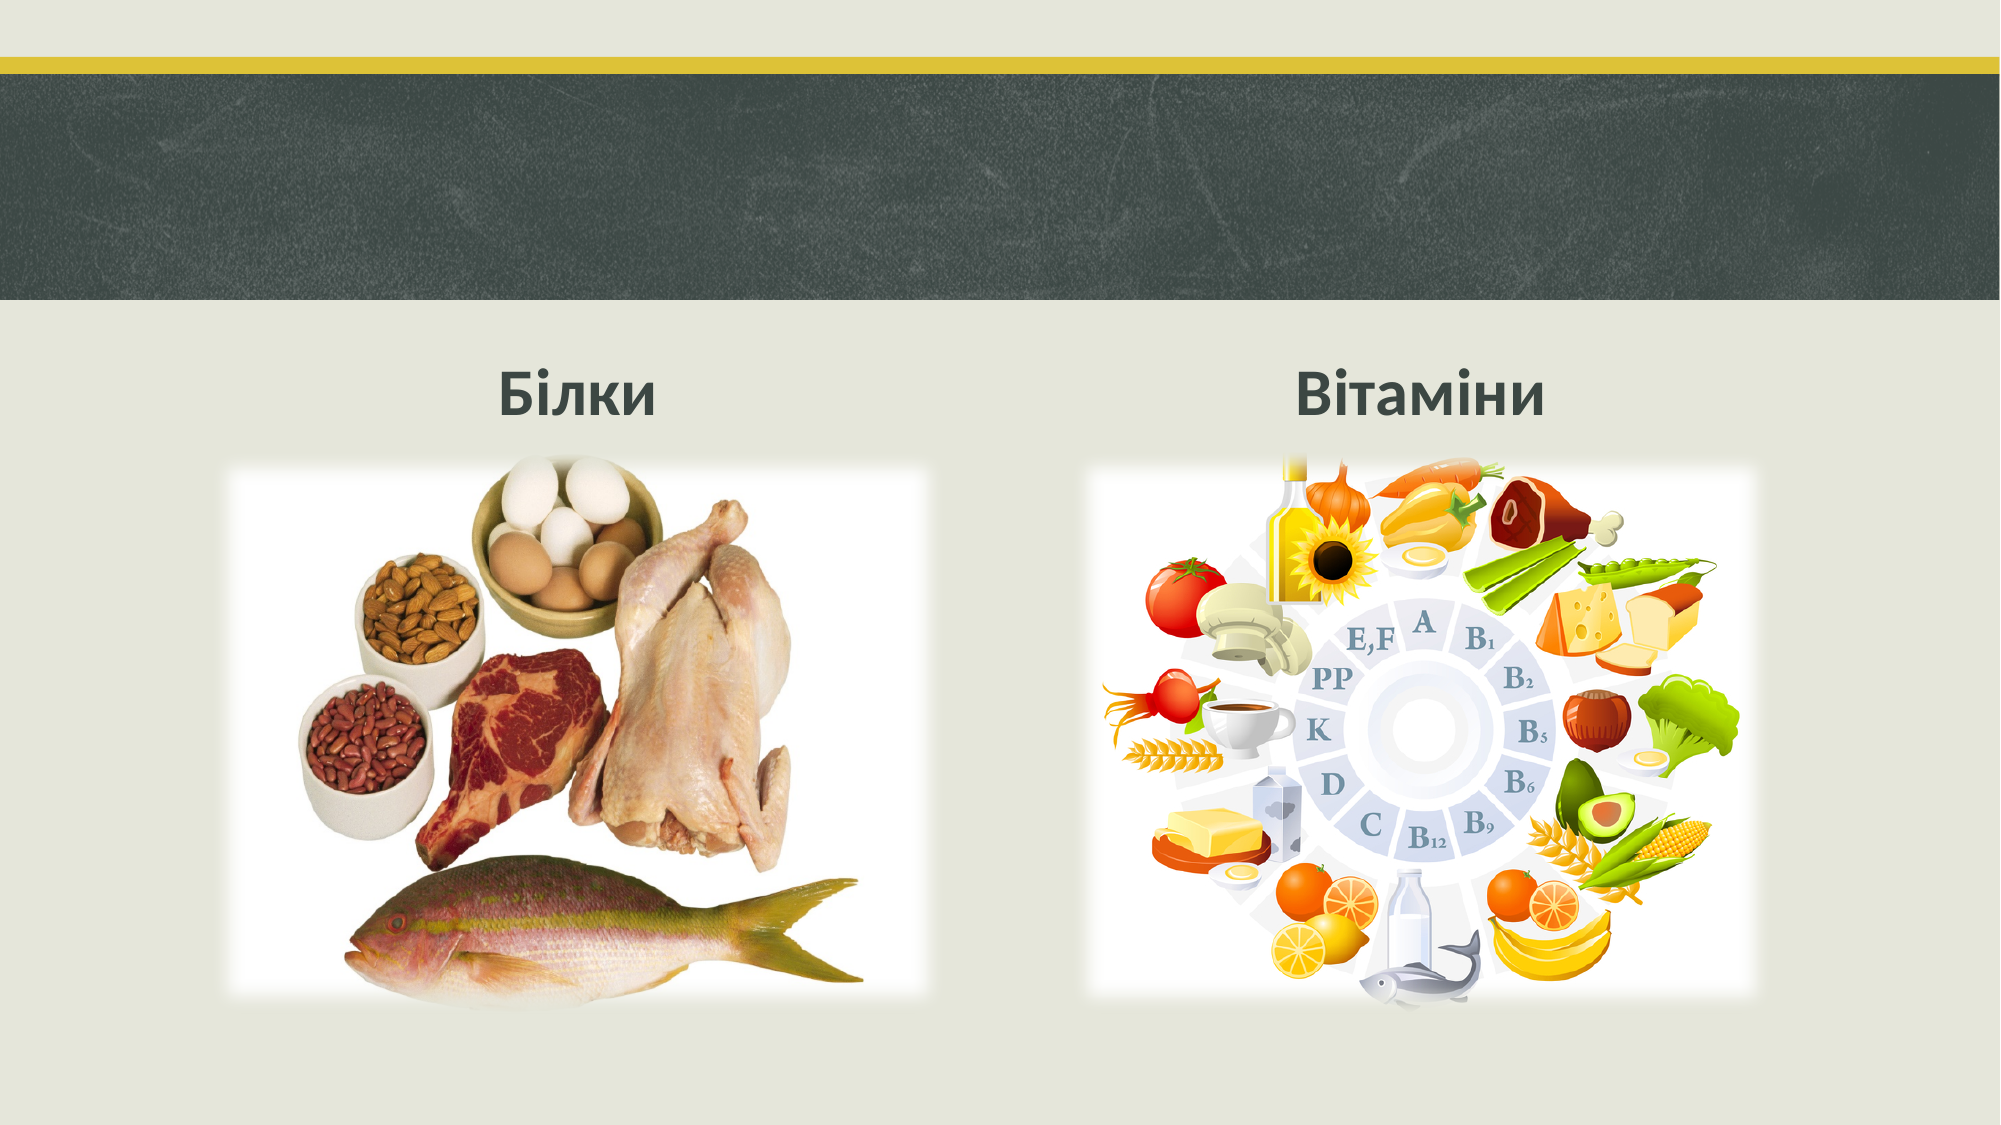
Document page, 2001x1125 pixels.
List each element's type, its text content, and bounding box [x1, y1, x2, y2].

list Білки [210, 299, 947, 437]
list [1069, 449, 1774, 1014]
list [209, 449, 947, 1014]
picture [0, 74, 2000, 300]
list Вітаміни [1053, 299, 1790, 437]
